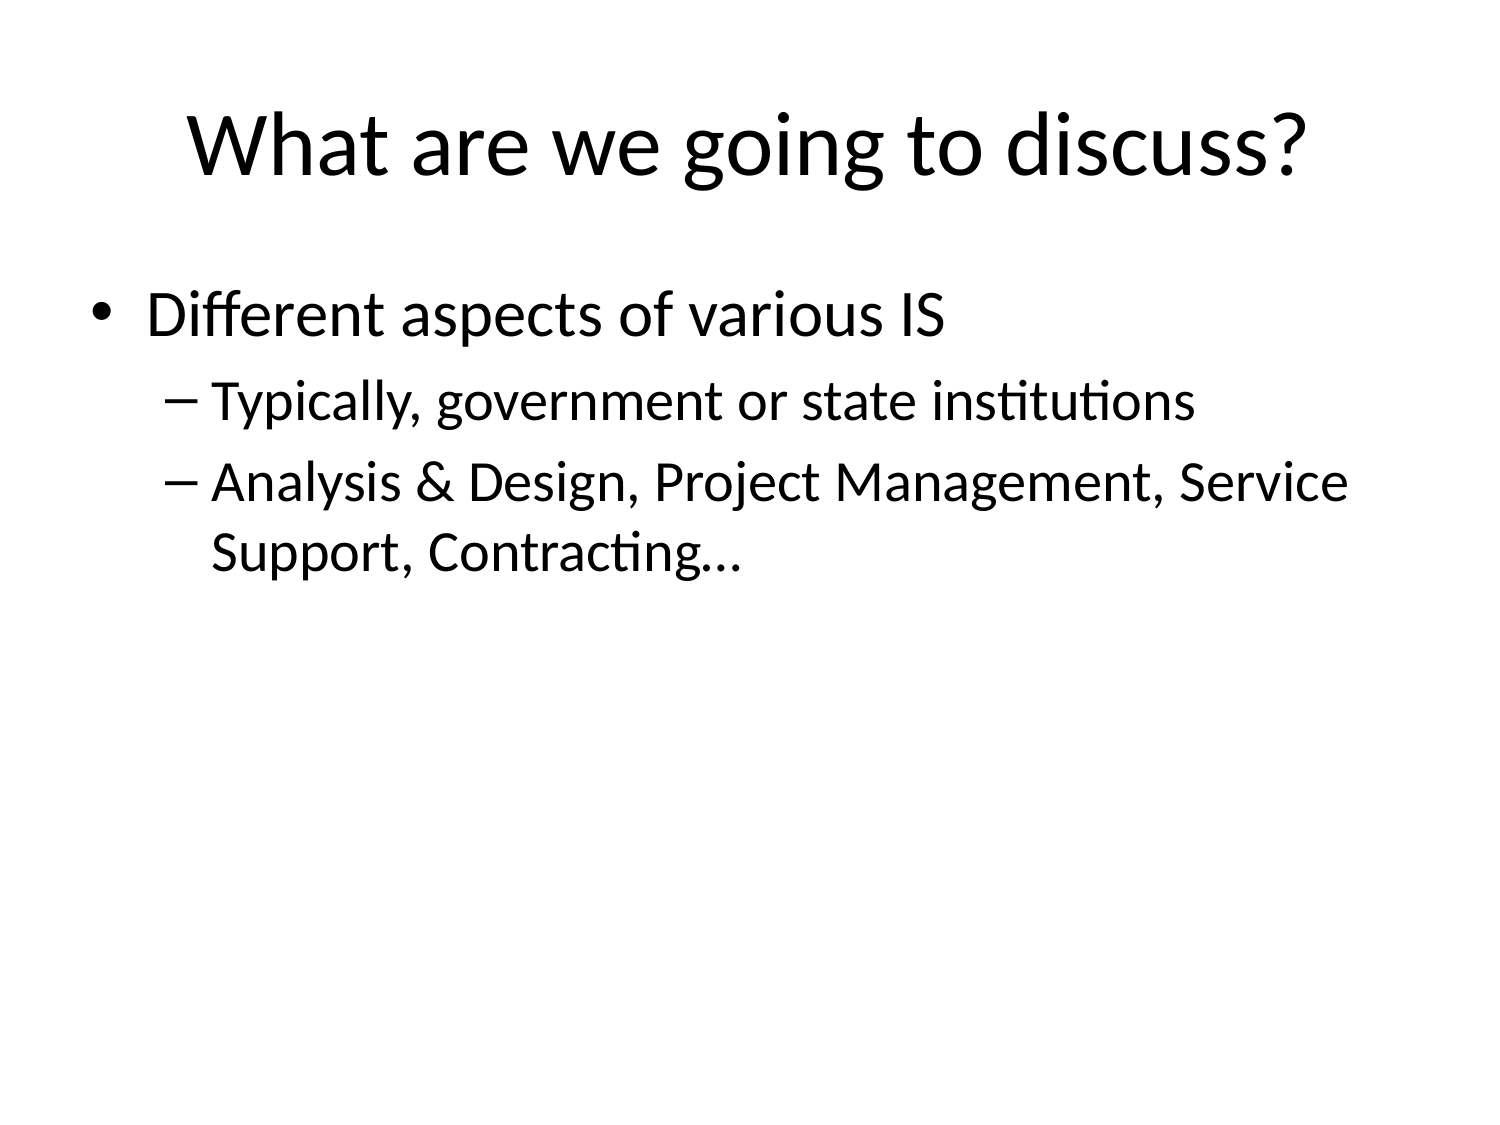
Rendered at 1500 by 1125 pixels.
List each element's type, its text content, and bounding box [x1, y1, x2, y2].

title What are we going to discuss? [75, 45, 1425, 233]
list Different aspects of various IS Typically, government or state institutions Analysis & Design, Project Management, Service Support, Contracting… [75, 262, 1425, 1005]
